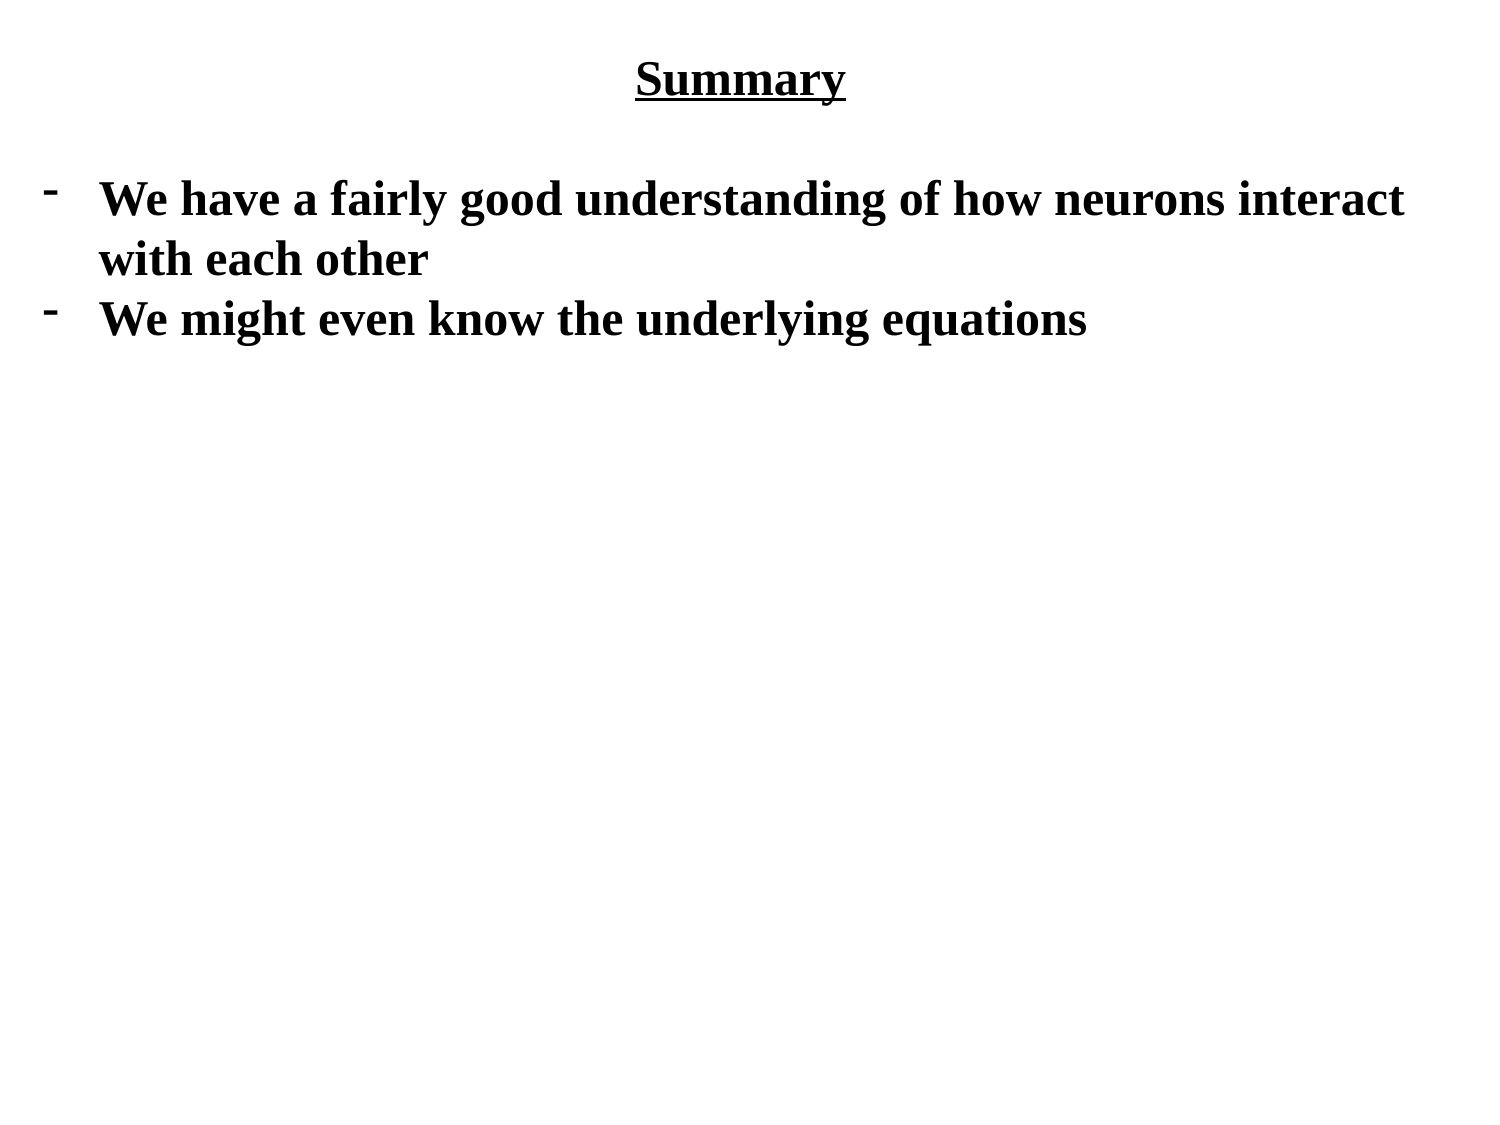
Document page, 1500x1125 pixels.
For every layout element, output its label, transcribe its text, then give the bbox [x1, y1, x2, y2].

text_box Summary We have a fairly good understanding of how neurons interact with each other We might even know the underlying equations [27, 38, 1454, 353]
